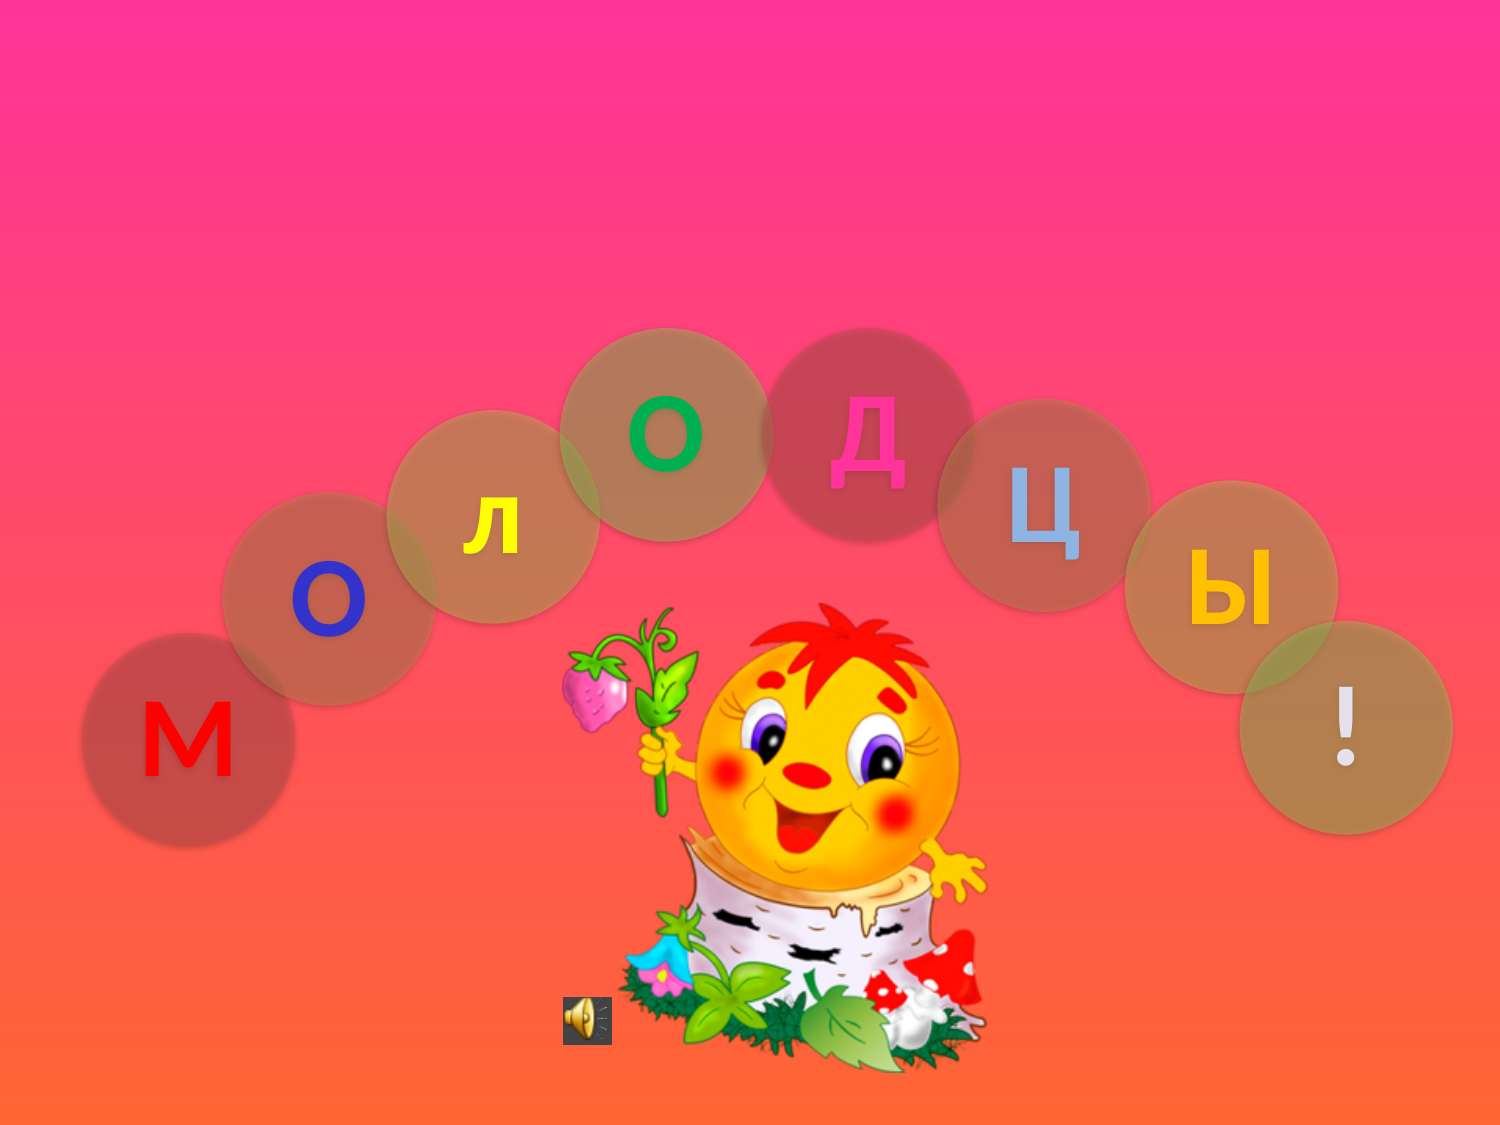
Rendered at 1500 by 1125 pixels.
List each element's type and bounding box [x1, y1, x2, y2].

picture [562, 603, 999, 1073]
text_box [726, 163, 1454, 973]
text_box [46, 175, 721, 950]
